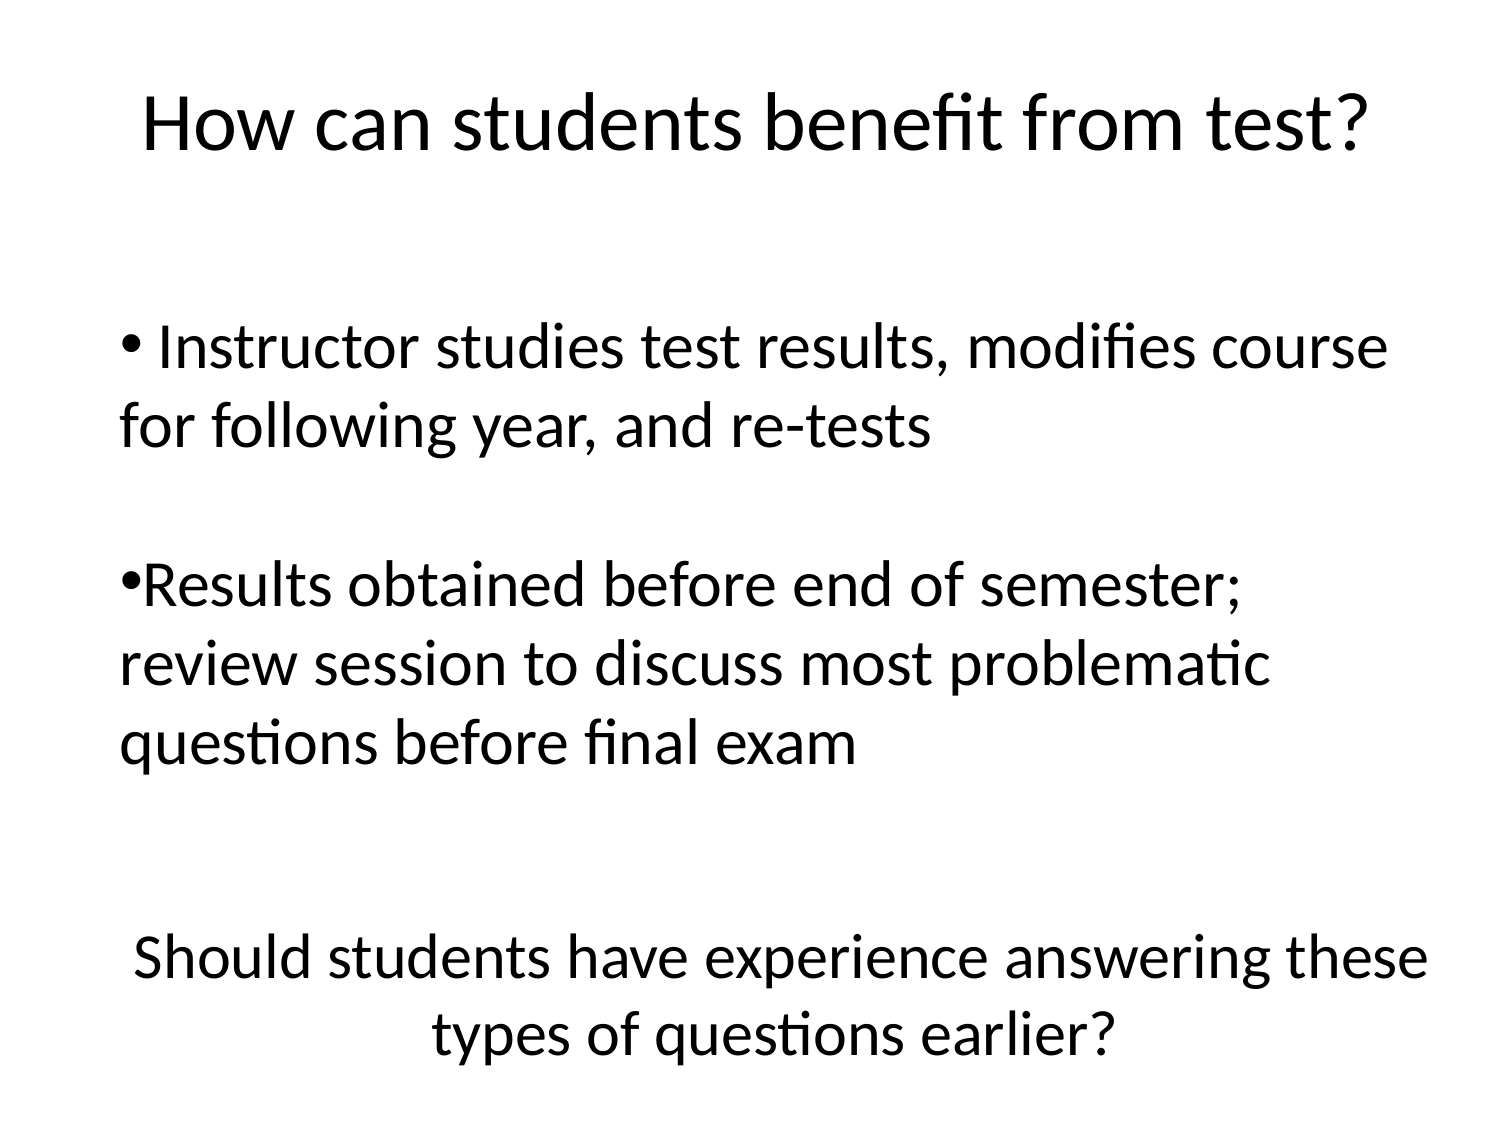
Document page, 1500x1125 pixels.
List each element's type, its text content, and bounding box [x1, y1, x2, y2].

text_box Should students have experience answering these types of questions earlier? [88, 905, 1476, 1078]
text_box Instructor studies test results, modifies course for following year, and re-tests Results obtained before end of semester; review session to discuss most problematic questions before final exam [104, 295, 1451, 866]
text_box How can students benefit from test? [63, 31, 1451, 204]
